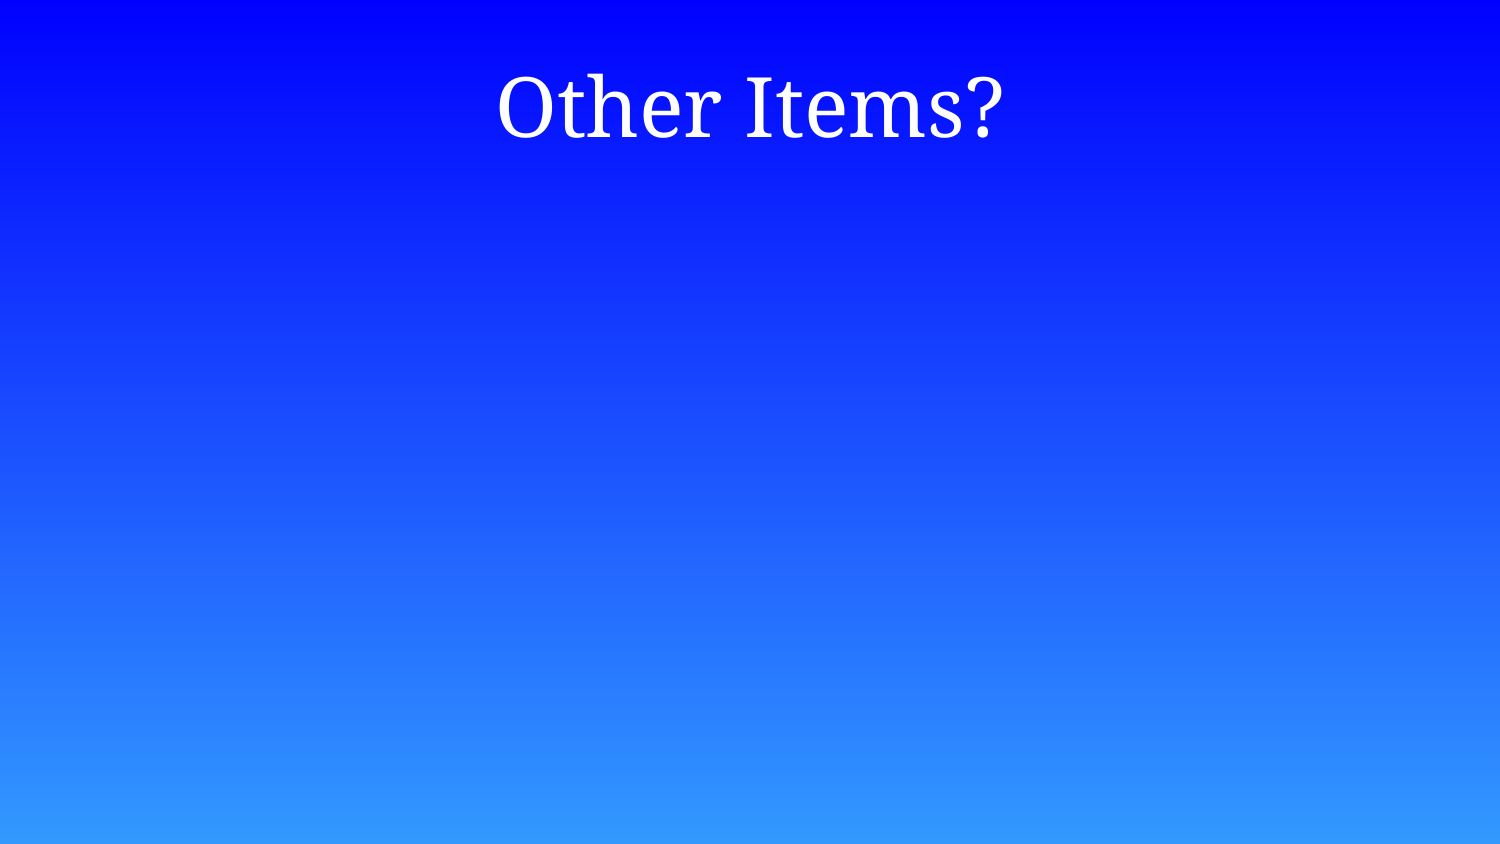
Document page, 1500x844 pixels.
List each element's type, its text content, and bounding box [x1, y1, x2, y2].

title Other Items? [75, 33, 1425, 175]
